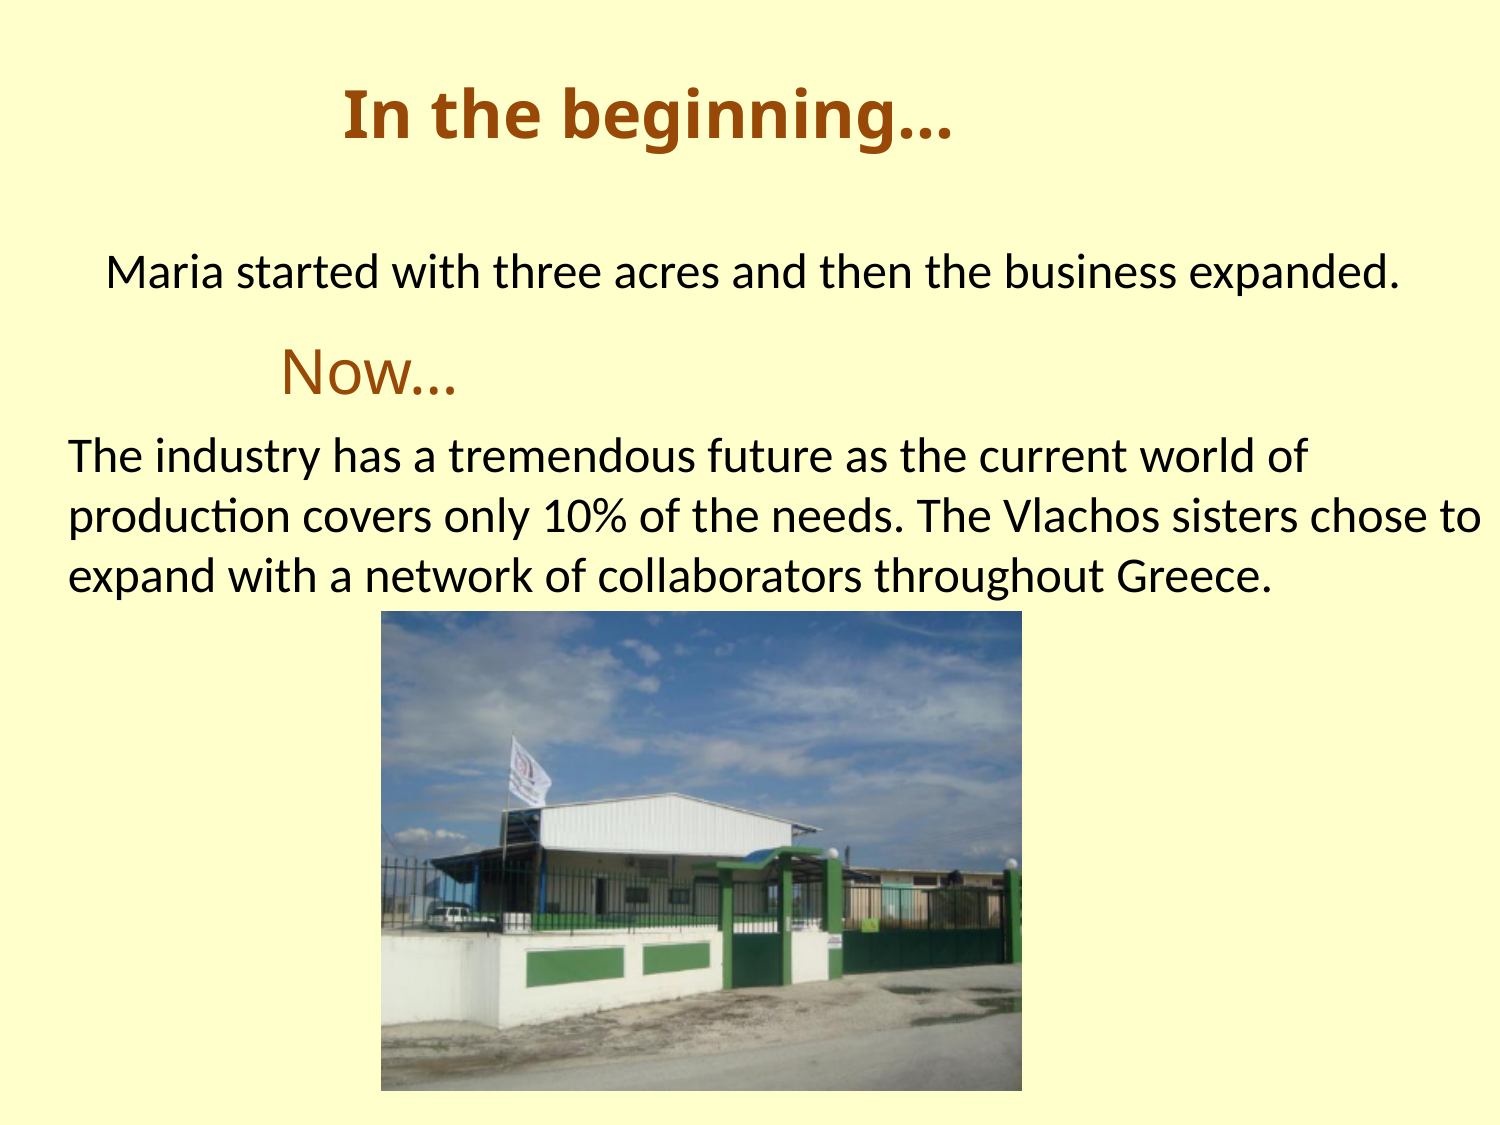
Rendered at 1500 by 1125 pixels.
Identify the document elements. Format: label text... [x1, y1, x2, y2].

text_box Maria started with three acres and then the business expanded. [17, 185, 1500, 306]
text_box Now… [53, 324, 1380, 415]
picture [381, 610, 1022, 1092]
text_box In the beginning… [76, 64, 1223, 160]
text_box The industry has a tremendous future as the current world of production covers only 10% of the needs. The Vlachos sisters chose to expand with a network of collaborators throughout Greece. [53, 415, 1500, 610]
